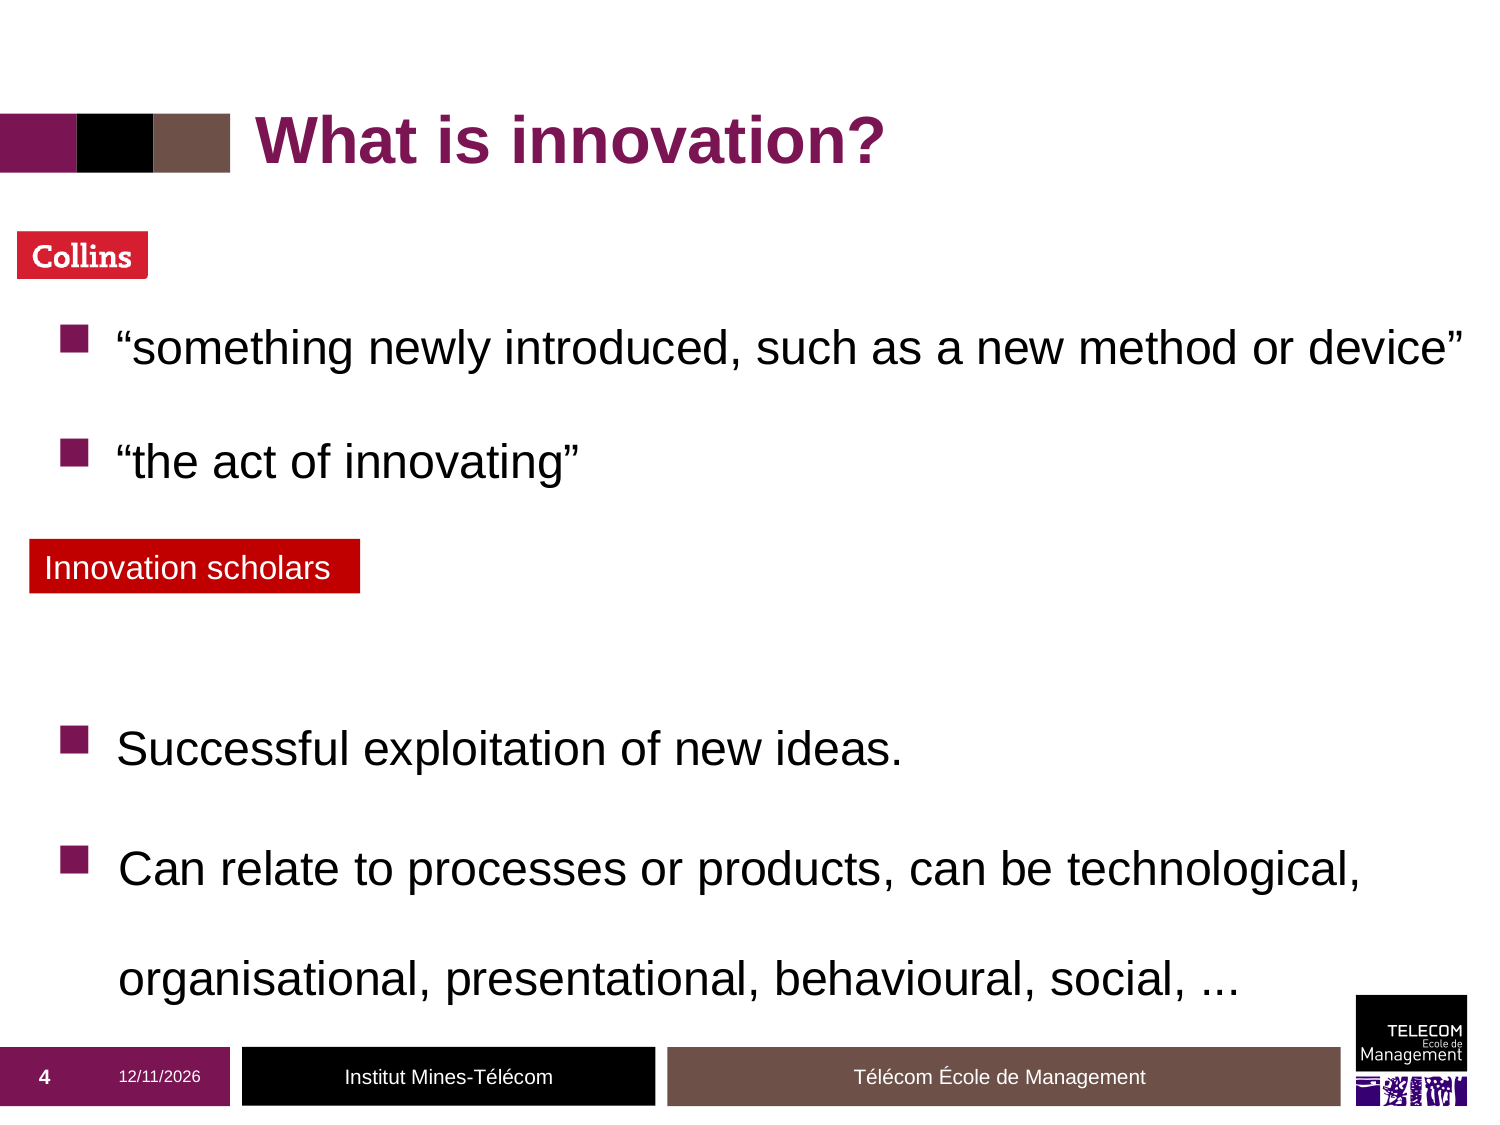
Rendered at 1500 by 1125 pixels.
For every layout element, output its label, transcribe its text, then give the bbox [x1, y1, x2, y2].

title What is innovation? [41, 54, 1103, 185]
picture [1352, 1024, 1471, 1110]
footer Télécom École de Management [667, 1046, 1341, 1106]
picture [17, 231, 148, 280]
slide_number 4 [1, 1046, 88, 1106]
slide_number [88, 1046, 232, 1106]
text_box Innovation scholars [29, 538, 361, 594]
list “something newly introduced, such as a new method or device” “the act of innovating” Successful exploitation of new ideas. Can relate to processes or products, can be technological, organisational, presentational, behavioural, social, ... [41, 262, 1500, 1024]
